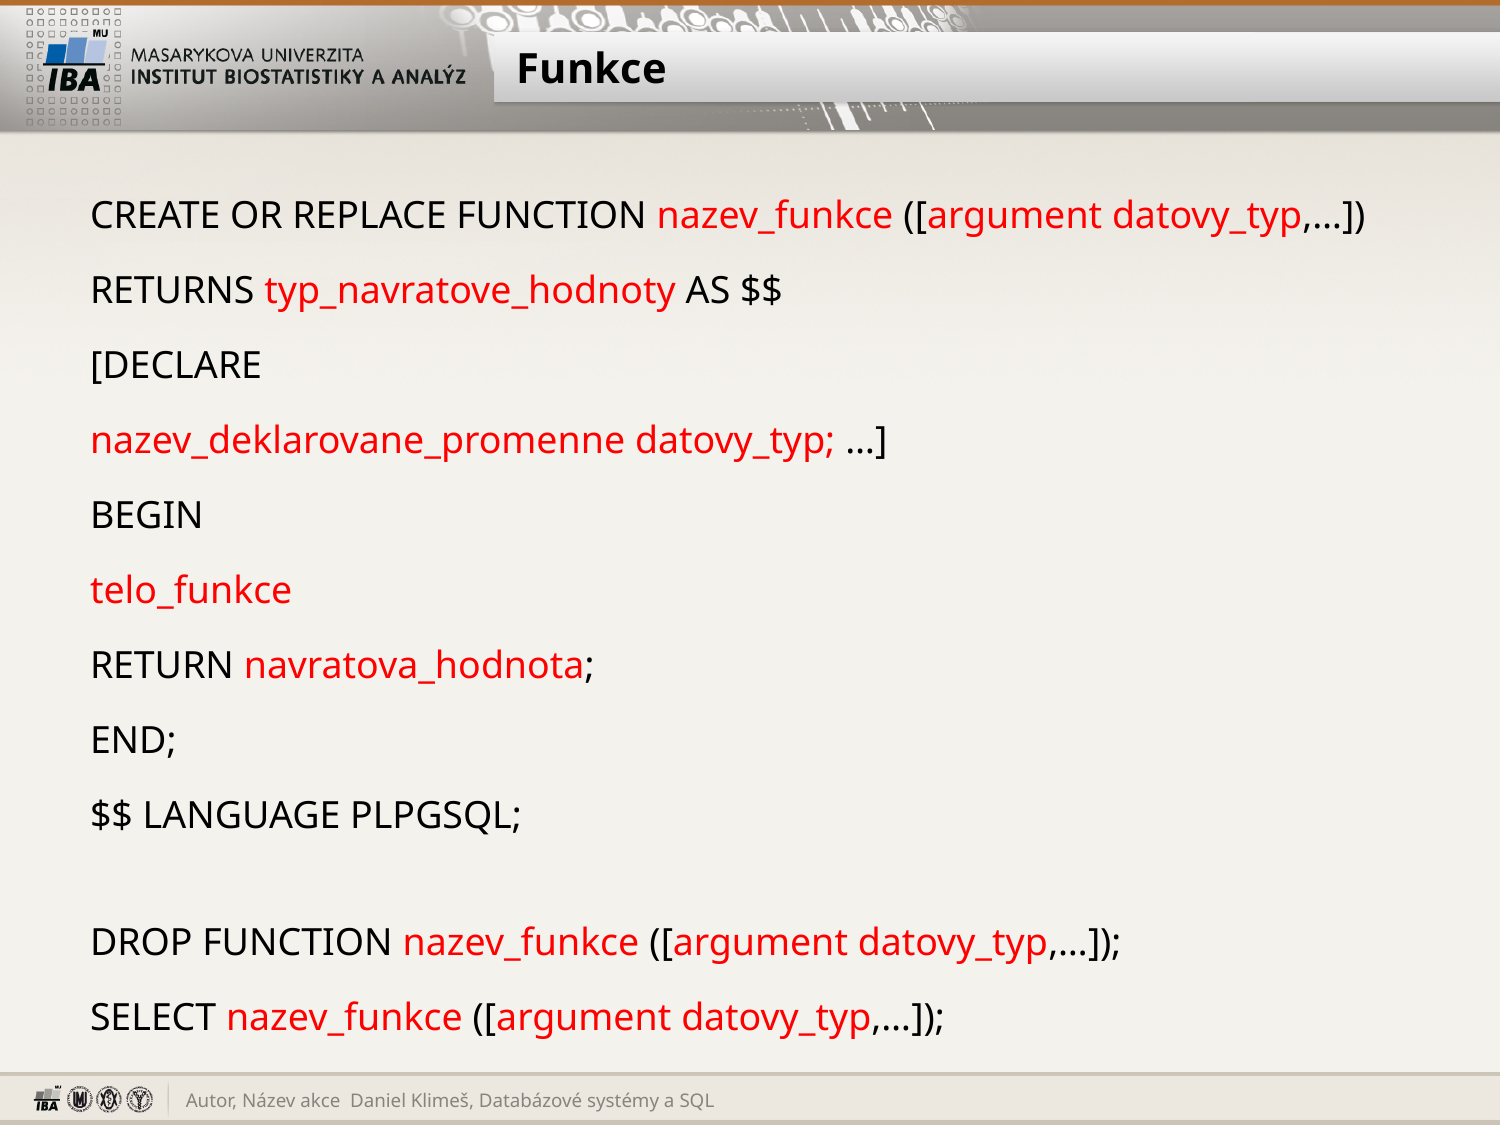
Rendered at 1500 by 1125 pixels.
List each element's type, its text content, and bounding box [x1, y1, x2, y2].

list CREATE OR REPLACE FUNCTION nazev_funkce ([argument datovy_typ,…]) RETURNS typ_navratove_hodnoty AS $$ [DECLARE nazev_deklarovane_promenne datovy_typ; …] BEGIN telo_funkce RETURN navratova_hodnota; END; $$ LANGUAGE PLPGSQL; DROP FUNCTION nazev_funkce ([argument datovy_typ,…]); SELECT nazev_funkce ([argument datovy_typ,…]); [74, 160, 1426, 1006]
picture [0, 0, 1500, 1125]
footer Daniel Klimeš, Databázové systémy a SQL [335, 1081, 1340, 1125]
title Funkce [501, 31, 1471, 104]
